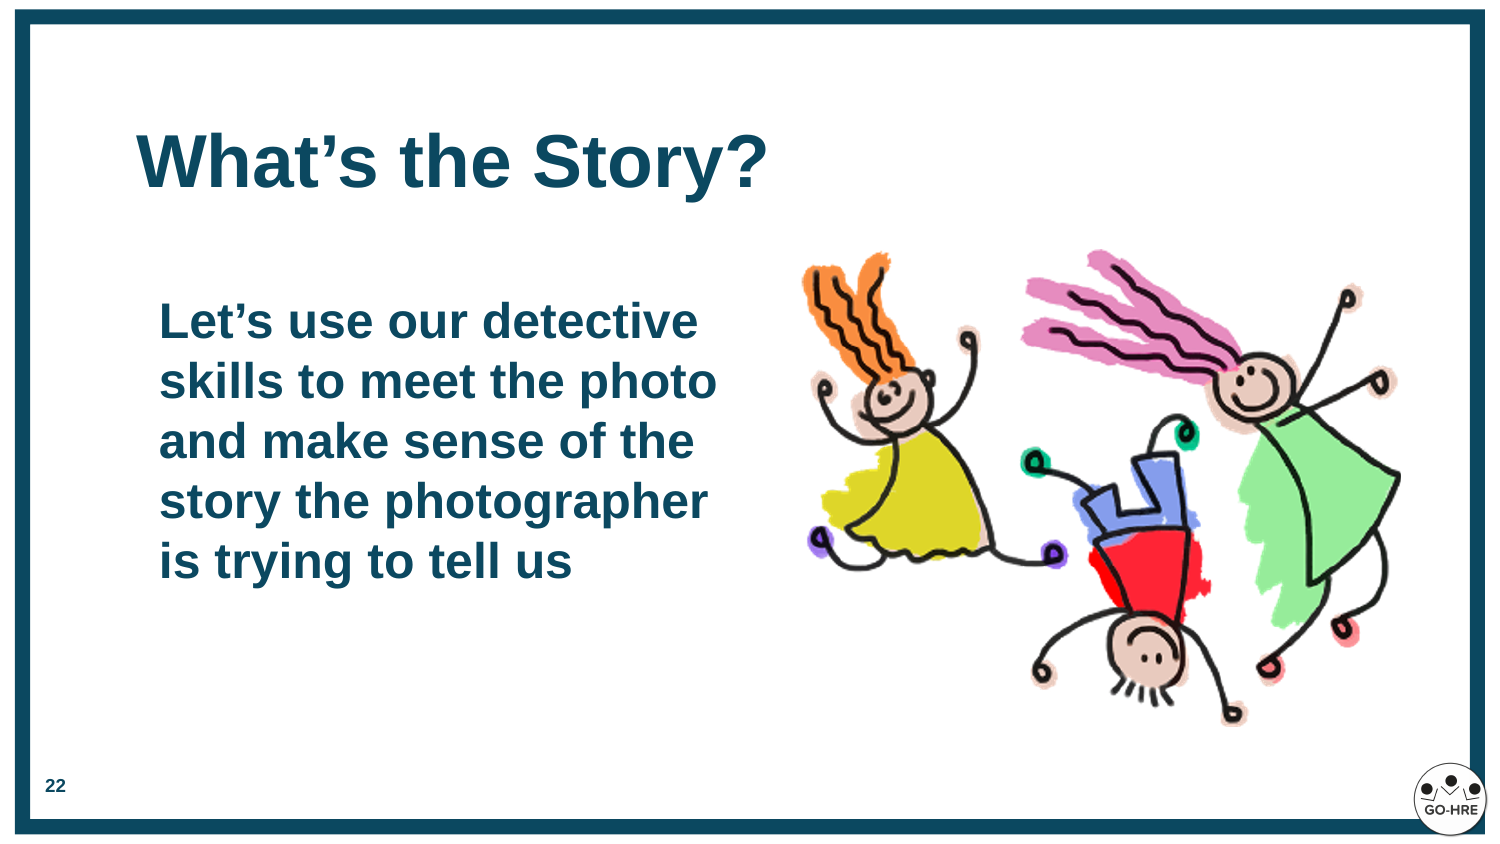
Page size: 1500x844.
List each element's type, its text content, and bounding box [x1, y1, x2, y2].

picture [1413, 762, 1489, 838]
list Let’s use our detective skills to meet the photo and make sense of the story the photographer is trying to tell us [143, 135, 744, 742]
slide_number 22 [30, 754, 121, 819]
title What’s the Story? [121, 82, 1379, 232]
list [799, 247, 1401, 727]
